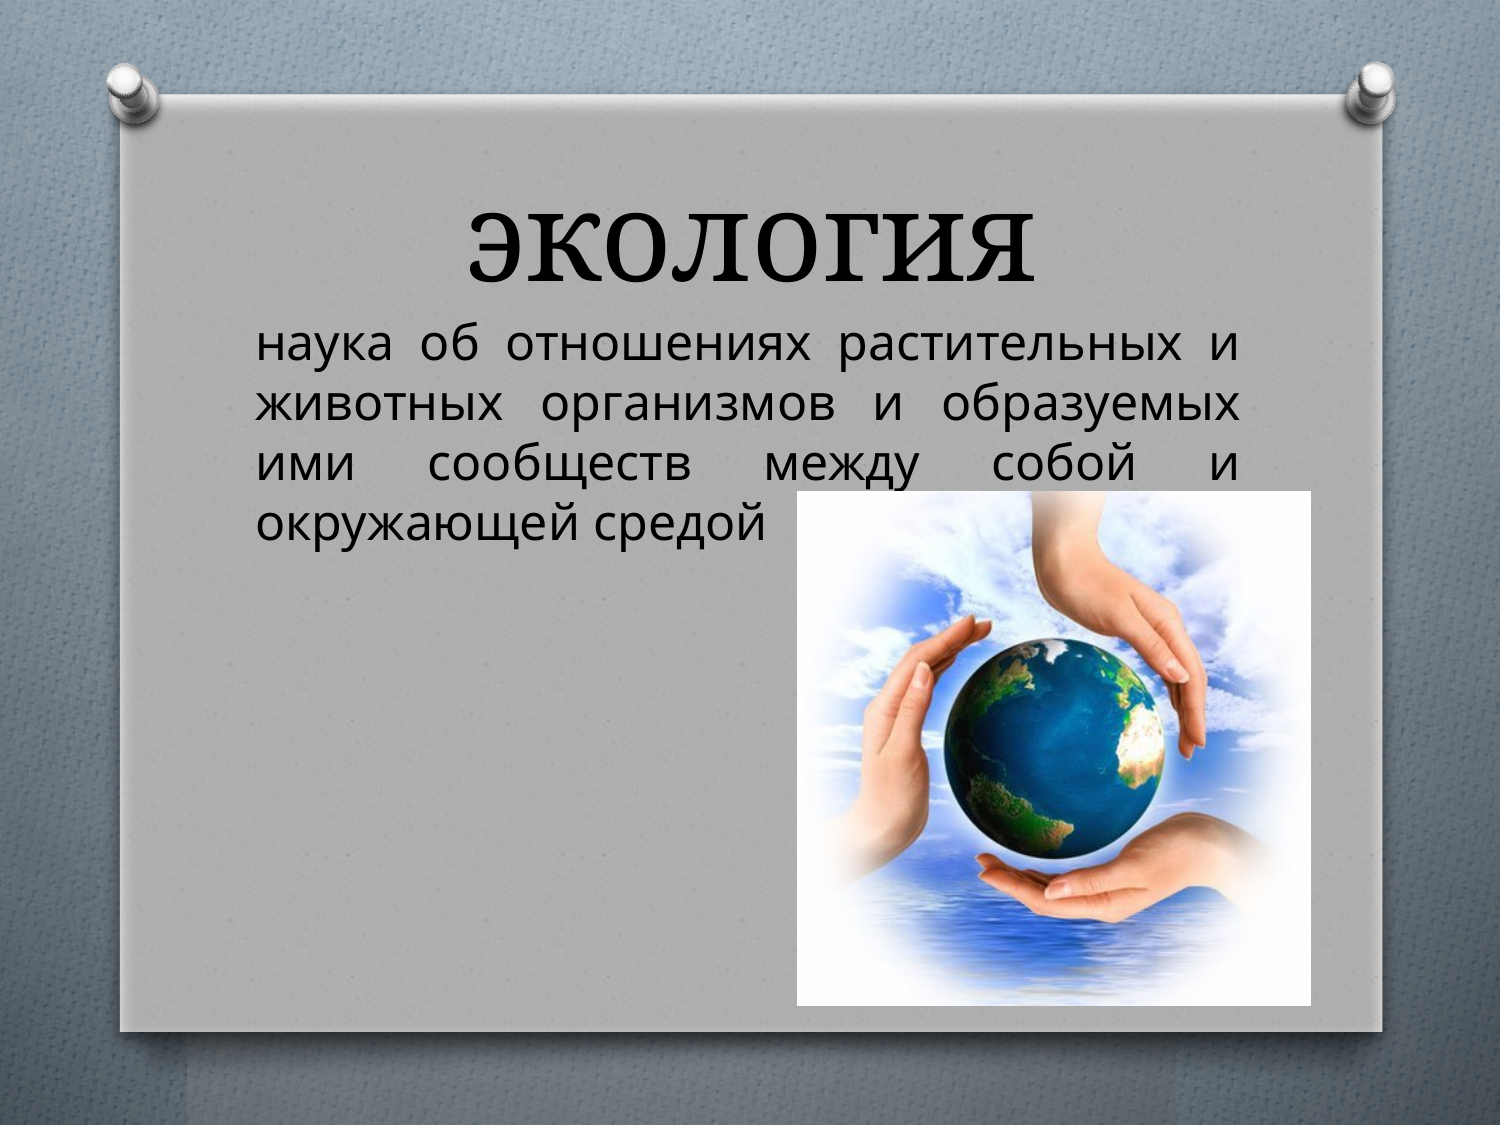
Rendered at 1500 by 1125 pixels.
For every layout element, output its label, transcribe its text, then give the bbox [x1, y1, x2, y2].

picture [1317, 35, 1439, 156]
picture [75, 29, 198, 153]
title экология [179, 134, 1323, 332]
picture [796, 491, 1312, 1006]
list наука об отношениях растительных и животных организмов и образуемых ими сообществ между собой и окружающей средой [240, 302, 1257, 939]
